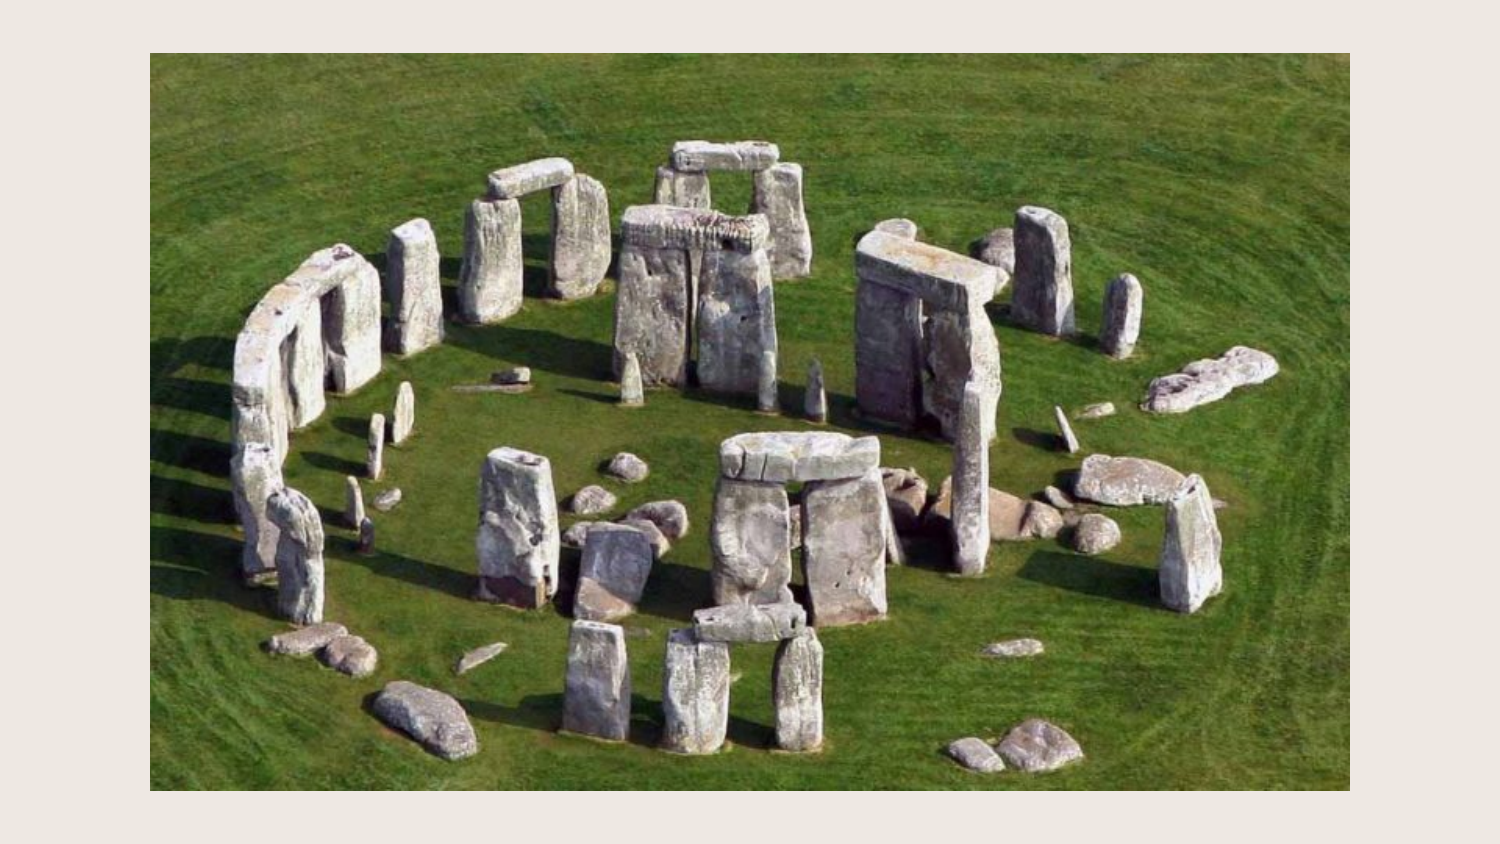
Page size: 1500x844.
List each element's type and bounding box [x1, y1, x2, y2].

picture [149, 52, 1351, 791]
